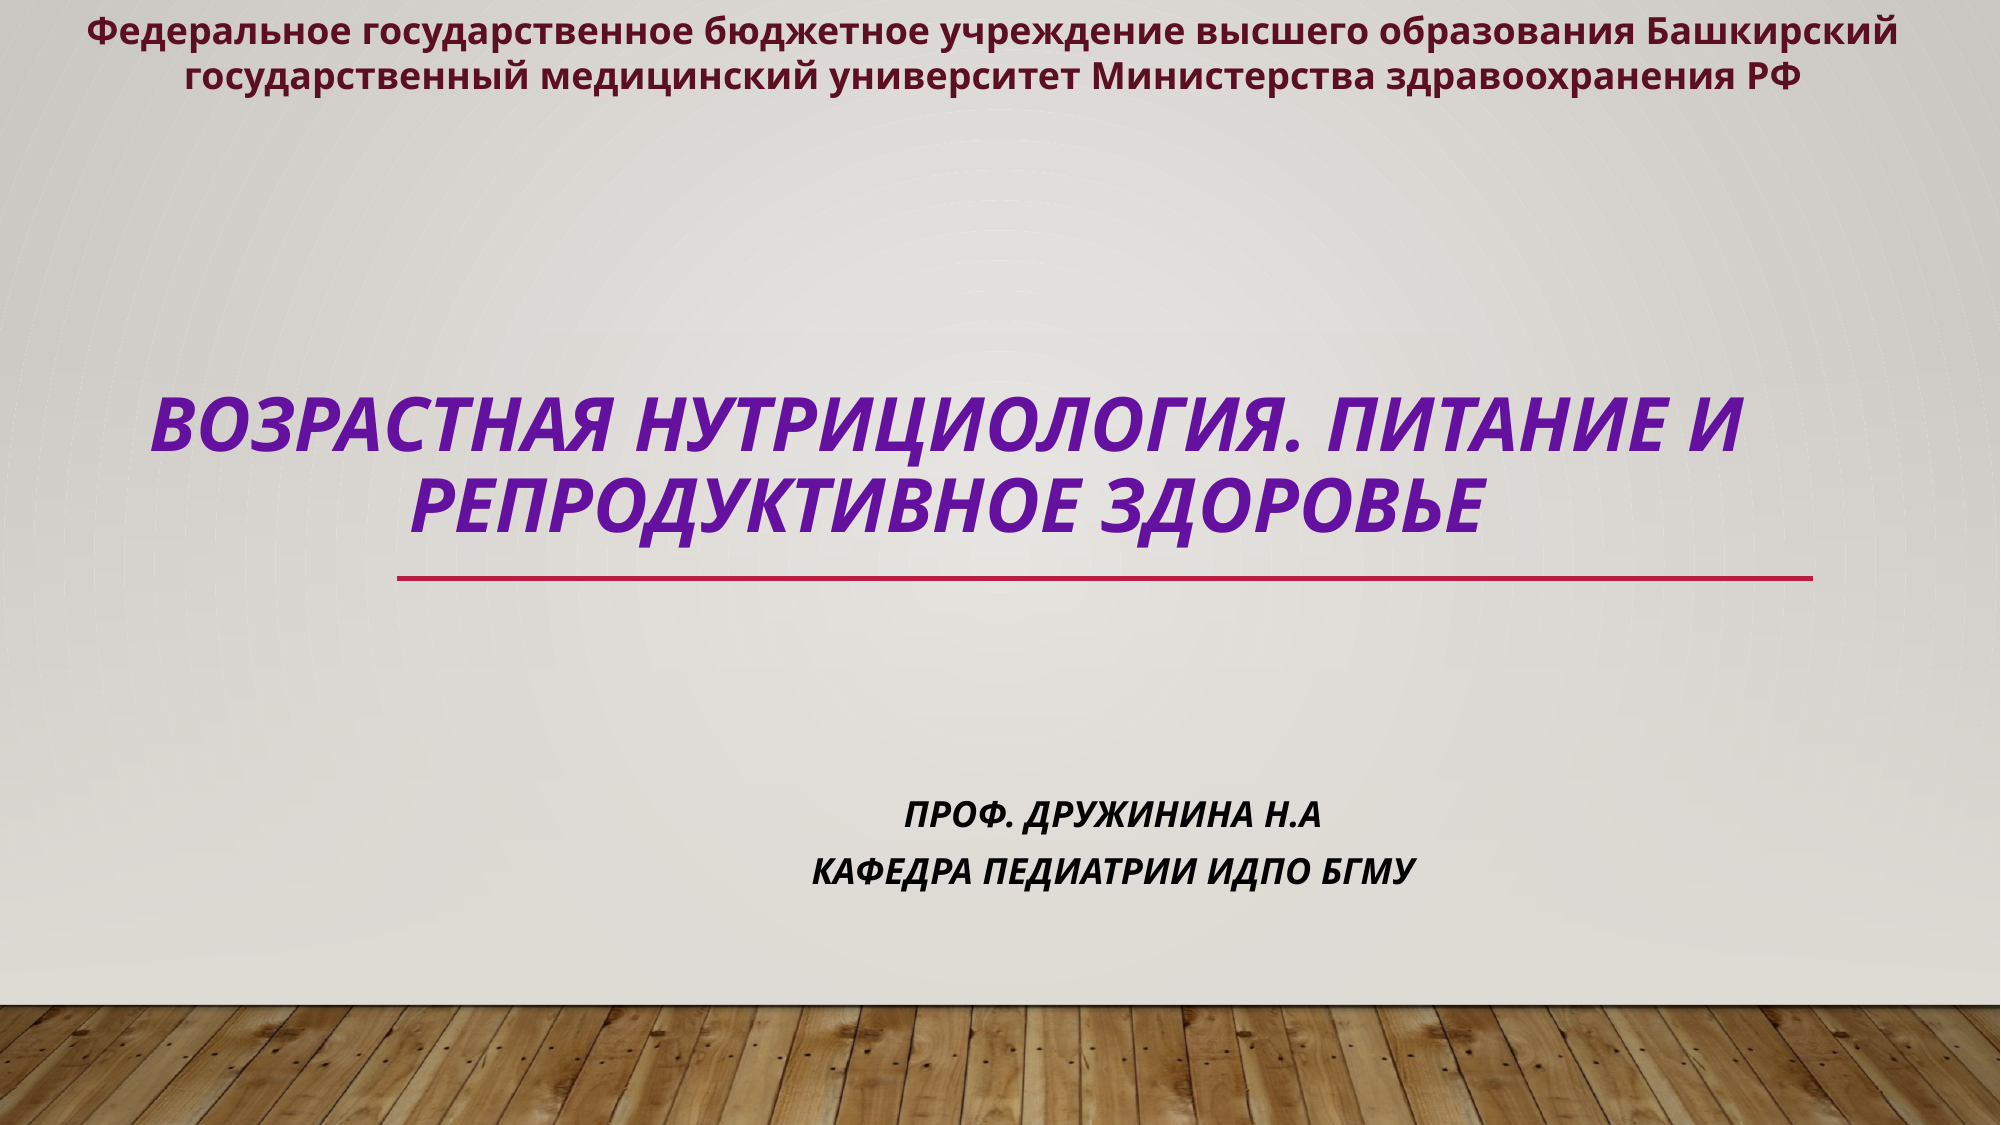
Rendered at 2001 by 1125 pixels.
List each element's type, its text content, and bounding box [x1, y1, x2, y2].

text_box Федеральное государственное бюджетное учреждение высшего образования Башкирский государственный медицинский университет Министерства здравоохранения РФ [39, 0, 1948, 105]
title Возрастная нутрициология. Питание и репродуктивное здоровье [82, 141, 1814, 549]
subtitle Проф. Дружинина Н.А Кафедра педиатрии ИДПО БГМУ [396, 767, 1831, 911]
picture [0, 1005, 2000, 1125]
